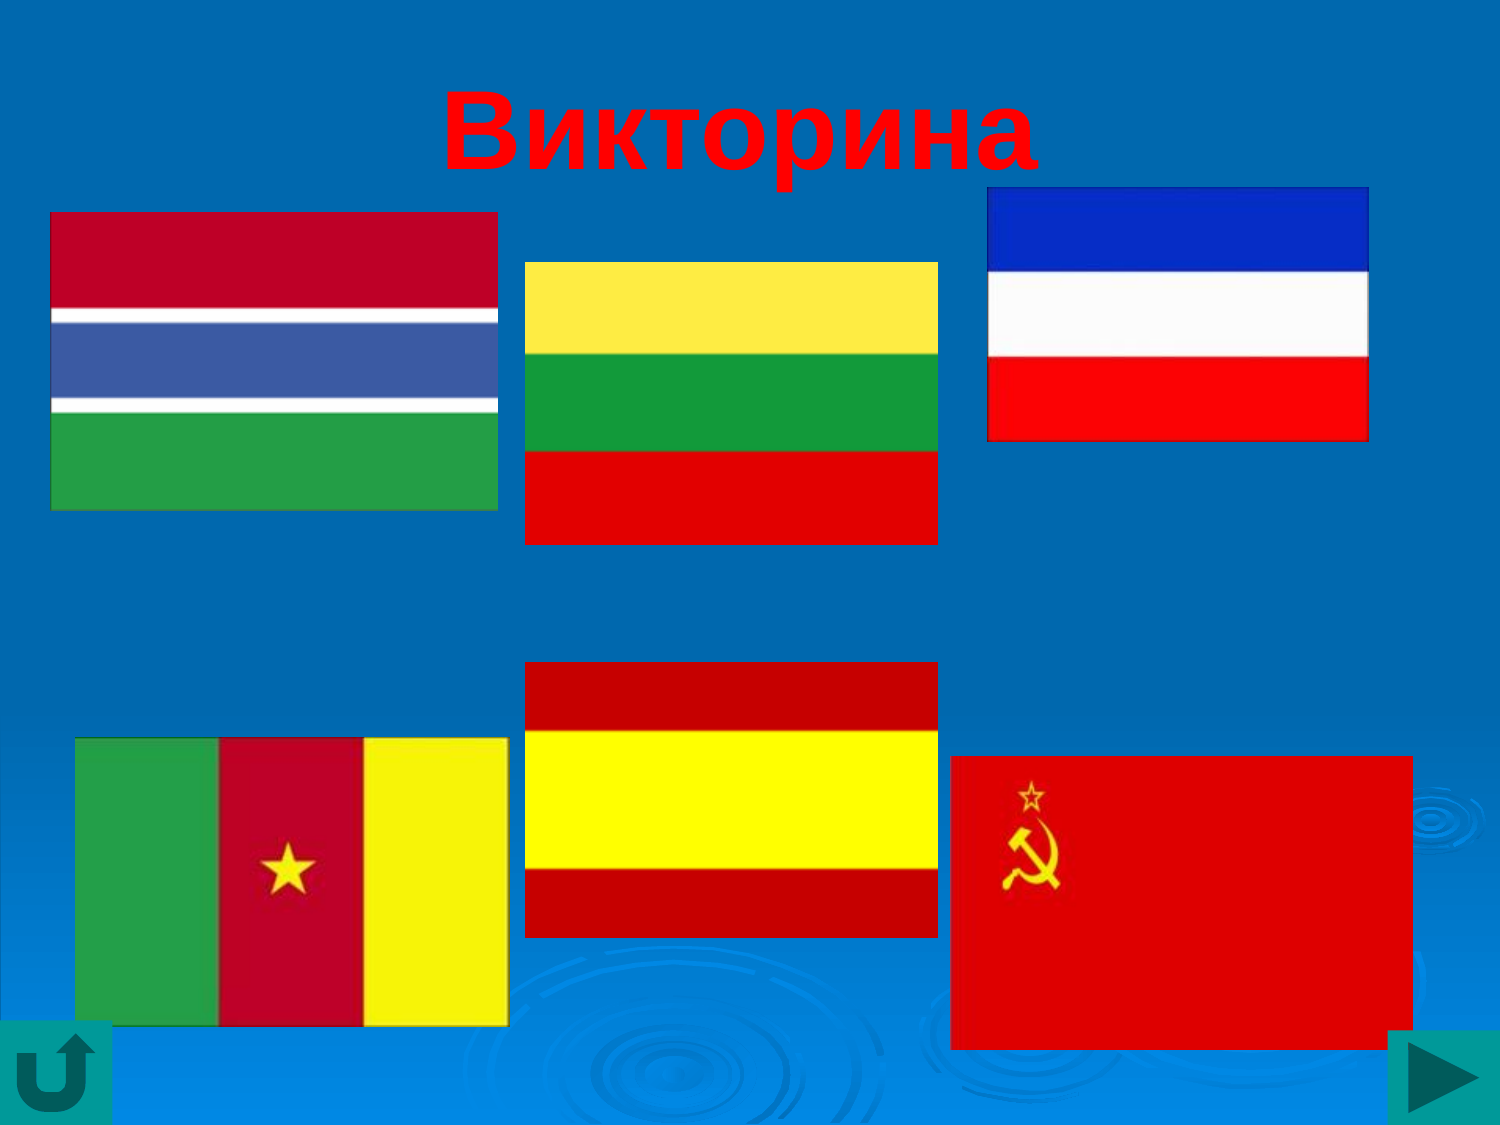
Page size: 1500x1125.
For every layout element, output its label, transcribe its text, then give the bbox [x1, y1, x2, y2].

picture [987, 187, 1369, 442]
picture [949, 755, 1413, 1051]
picture [74, 737, 510, 1027]
text_box [1387, 1030, 1500, 1125]
text_box Викторина [426, 49, 1054, 200]
picture [524, 662, 938, 938]
picture [49, 212, 498, 512]
picture [524, 262, 938, 546]
text_box [0, 1020, 113, 1125]
